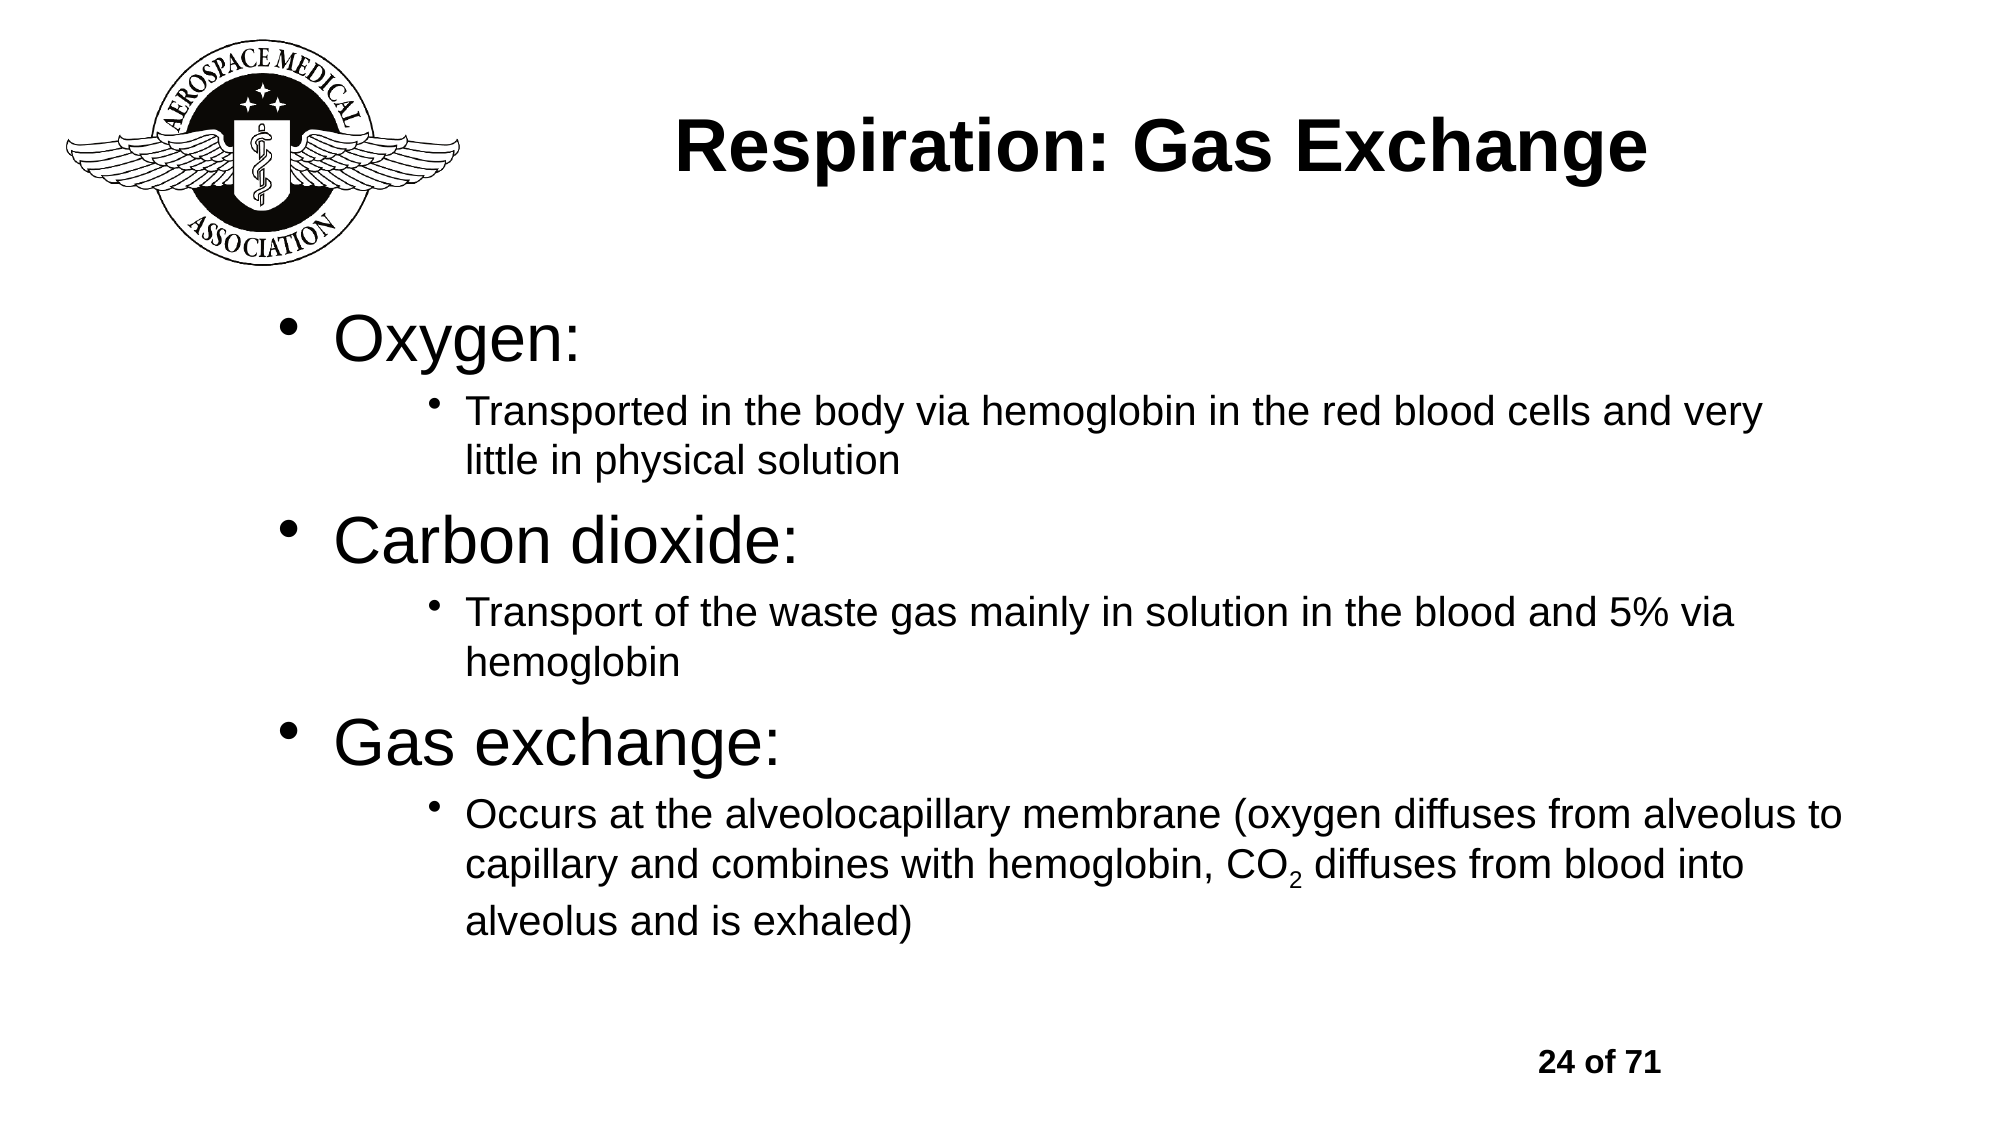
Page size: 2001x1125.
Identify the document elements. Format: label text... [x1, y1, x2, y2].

picture [62, 34, 463, 271]
title Respiration: Gas Exchange [362, 37, 1713, 226]
text_box 24 of 71 [1512, 1037, 1688, 1089]
list Oxygen: Transported in the body via hemoglobin in the red blood cells and very little in physical solution Carbon dioxide: Transport of the waste gas mainly in solution in the blood and 5% via hemoglobin Gas exchange: Occurs at the alveolocapillary membrane (oxygen diffuses from alveolus to capillary and combines with hemoglobin, CO2 diffuses from blood into alveolus and is exhaled) [262, 287, 1863, 988]
